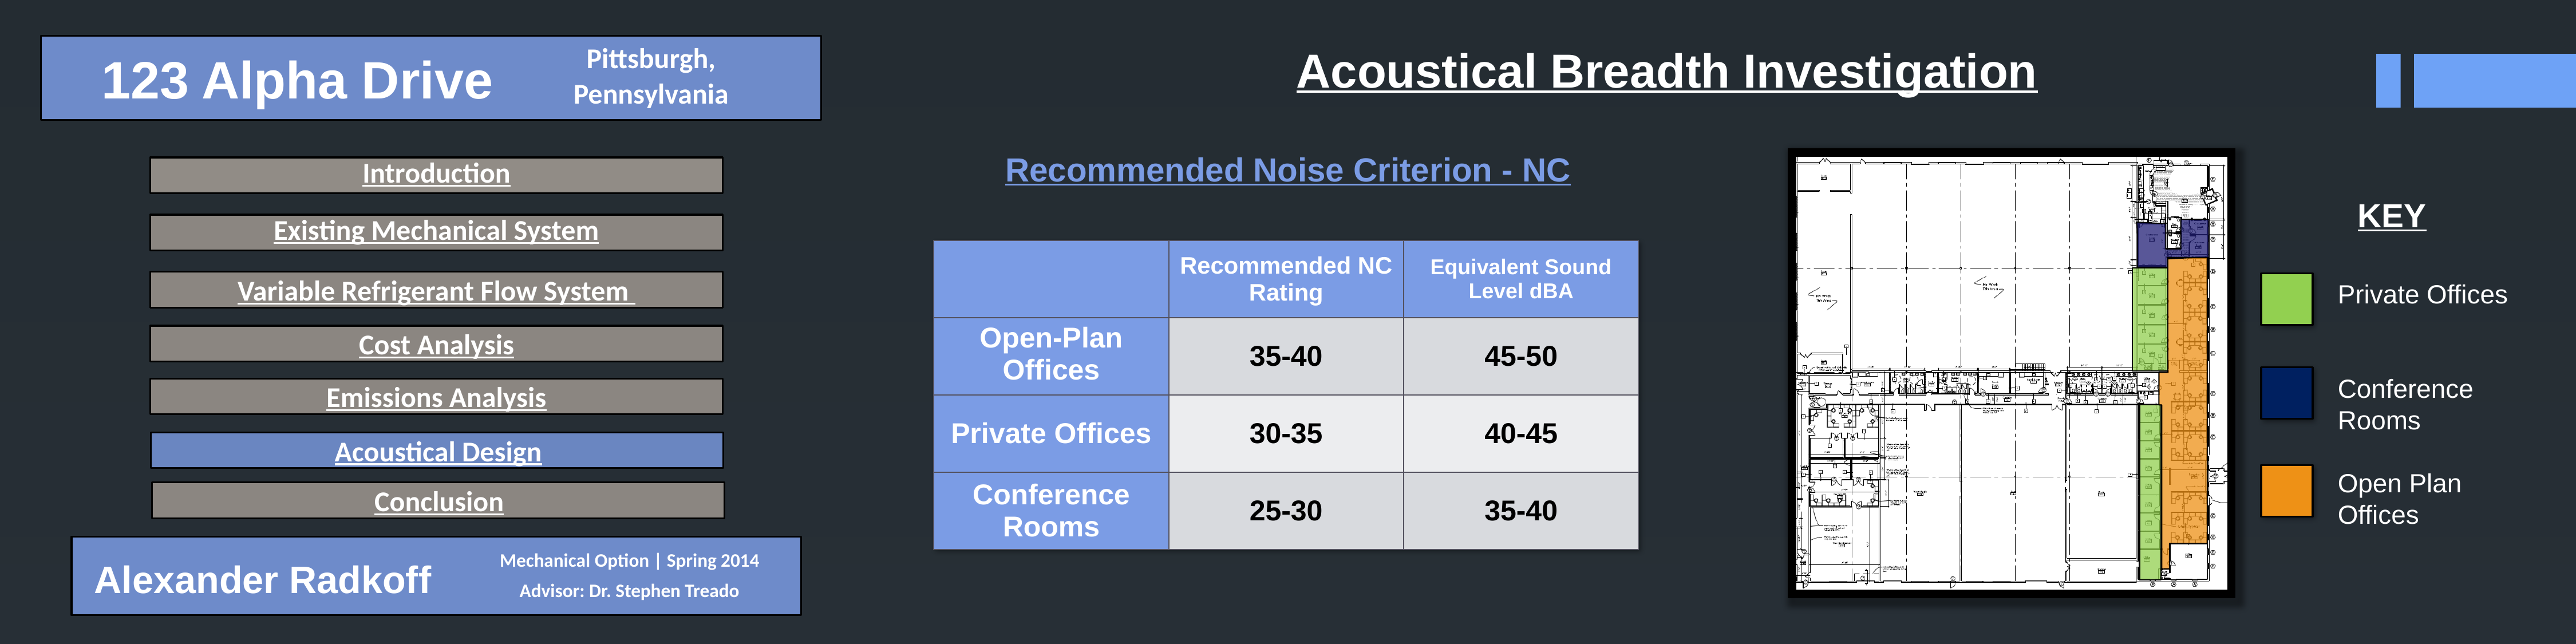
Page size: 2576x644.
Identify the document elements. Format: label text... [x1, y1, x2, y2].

text_box [666, 271, 724, 309]
text_box Conclusion [210, 479, 669, 521]
text_box [669, 481, 725, 519]
text_box Private Offices Conference Rooms Open Plan Offices [2329, 273, 2569, 534]
text_box [150, 432, 209, 469]
text_box Variable Refrigerant Flow System [207, 268, 666, 311]
table_cell 45-50 [1404, 318, 1638, 394]
text_box 123 Alpha Drive [93, 42, 500, 114]
table_header [934, 241, 1168, 317]
text_box Acoustical Design [209, 428, 667, 472]
text_box [2260, 272, 2314, 326]
text_box [666, 378, 724, 415]
table_cell Private Offices [934, 396, 1168, 472]
text_box Mechanical Option | Spring 2014 [479, 543, 780, 574]
text_box [149, 325, 207, 362]
table_cell 35-40 [1404, 473, 1638, 549]
text_box [149, 378, 207, 415]
text_box [70, 536, 802, 616]
text_box Pennsylvania [500, 71, 801, 114]
text_box KEY [2281, 190, 2503, 239]
picture [1795, 156, 2228, 590]
table_header Equivalent Sound Level dBA [1404, 241, 1638, 317]
table_cell 35-40 [1170, 318, 1403, 394]
table_header Recommended NC Rating [1170, 241, 1403, 317]
text_box [667, 432, 724, 469]
text_box Pittsburgh, [500, 35, 801, 71]
table_cell 30-35 [1170, 396, 1403, 472]
text_box [149, 271, 207, 309]
text_box Alexander Radkoff [85, 551, 479, 606]
text_box Recommended Noise Criterion - NC [912, 144, 1664, 193]
text_box [151, 481, 210, 519]
text_box Advisor: Dr. Stephen Treado [479, 574, 780, 606]
text_box [40, 35, 822, 121]
text_box [2260, 464, 2314, 517]
text_box Existing Mechanical System [207, 207, 666, 251]
text_box [149, 156, 724, 194]
text_box Acoustical Breadth Investigation [1287, 35, 2147, 102]
text_box [666, 325, 724, 362]
text_box Introduction [207, 150, 666, 193]
text_box [149, 214, 724, 251]
table_cell Open-Plan Offices [934, 318, 1168, 394]
table_cell 25-30 [1170, 473, 1403, 549]
table_cell 40-45 [1404, 396, 1638, 472]
text_box Emissions Analysis [207, 374, 666, 418]
text_box [2260, 366, 2314, 420]
text_box Cost Analysis [207, 322, 666, 365]
table_cell Conference Rooms [934, 473, 1168, 549]
